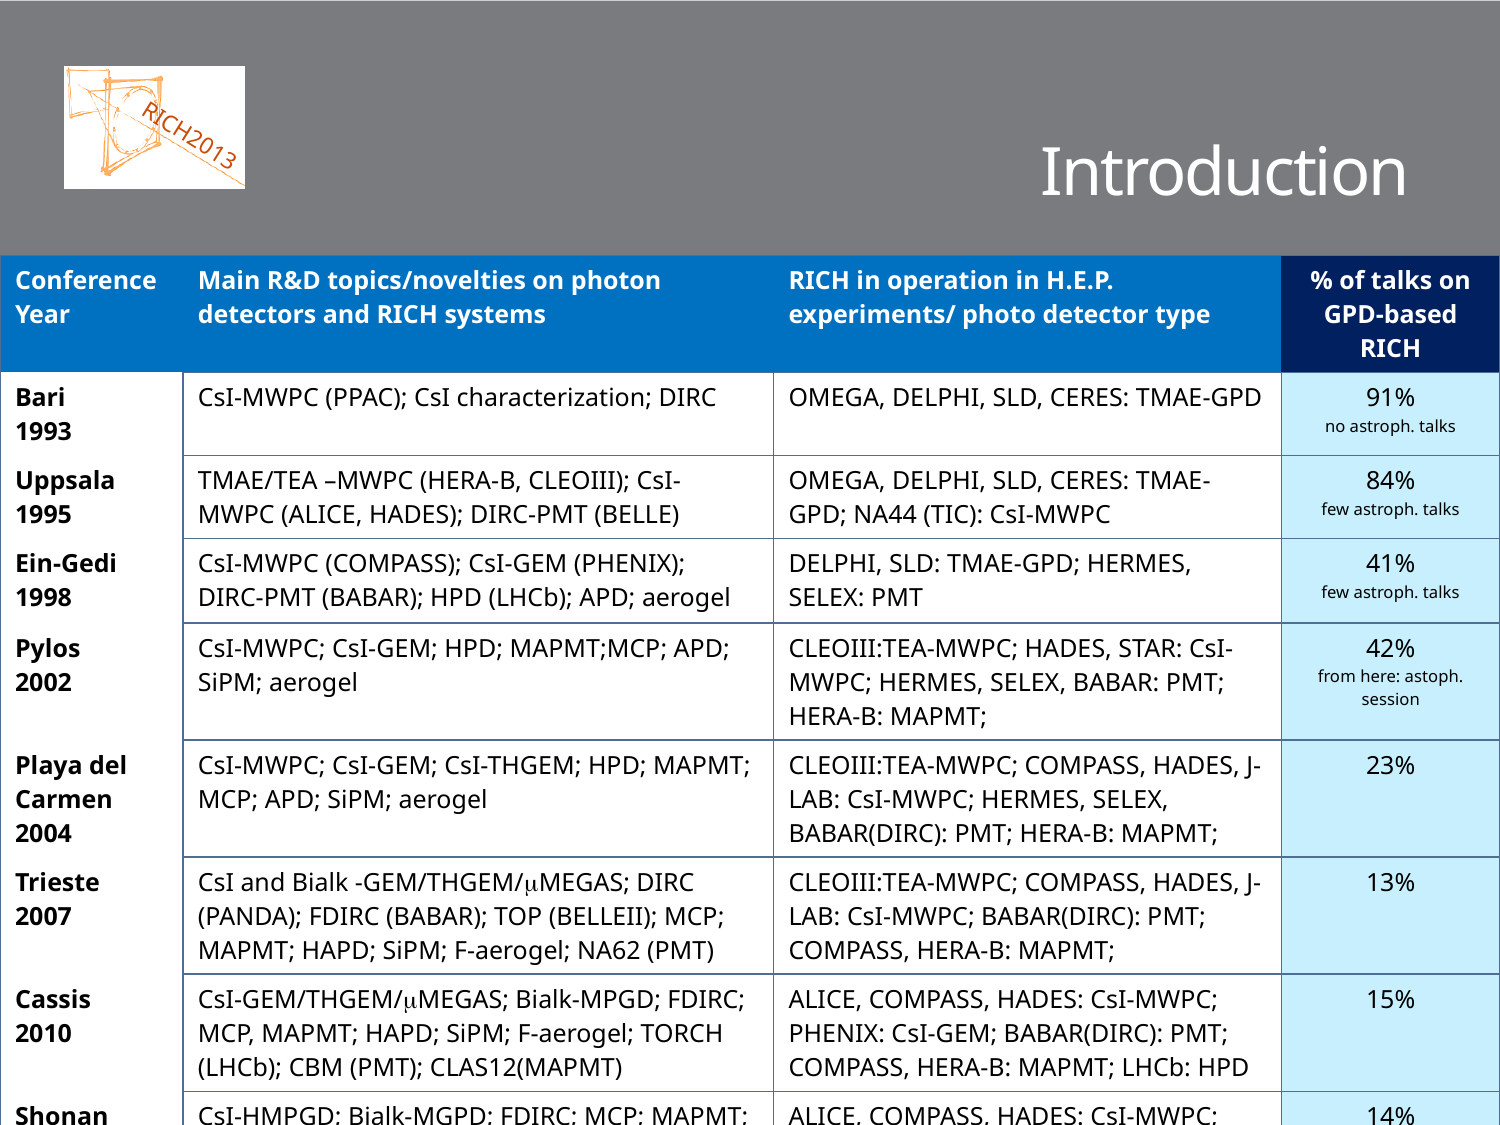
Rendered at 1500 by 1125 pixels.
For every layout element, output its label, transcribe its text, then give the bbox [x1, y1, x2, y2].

table_cell Uppsala 1995 [1, 456, 182, 539]
picture [64, 66, 245, 189]
table_header Conference Year [1, 256, 183, 372]
table_header Main R&D topics/novelties on photon detectors and RICH systems [183, 256, 774, 372]
table_cell 23% [1282, 741, 1499, 856]
table_cell CsI-GEM/THGEM/mMEGAS; Bialk-MPGD; FDIRC; MCP, MAPMT; HAPD; SiPM; F-aerogel; TORCH (LHCb); CBM (PMT); CLAS12(MAPMT) [184, 975, 773, 1091]
table_cell CsI-MWPC (PPAC); CsI characterization; DIRC [184, 373, 773, 455]
table_cell OMEGA, DELPHI, SLD, CERES: TMAE-GPD; NA44 (TIC): CsI-MWPC [774, 456, 1281, 538]
table_cell OMEGA, DELPHI, SLD, CERES: TMAE-GPD [774, 373, 1281, 455]
title Introduction [75, 87, 1425, 250]
table_cell CsI-MWPC; CsI-GEM; CsI-THGEM; HPD; MAPMT; MCP; APD; SiPM; aerogel [184, 741, 773, 856]
table_cell 84% few astroph. talks [1282, 456, 1499, 538]
table_cell Cassis 2010 [1, 974, 182, 1091]
table_cell ALICE, COMPASS, HADES: CsI-MWPC; PHENIX: CsI-GEM; BABAR(DIRC): PMT; COMPASS, HERA-B: MAPMT; LHCb: HPD [774, 975, 1281, 1091]
table_cell 41% few astroph. talks [1282, 539, 1499, 622]
table_header RICH in operation in H.E.P. experiments/ photo detector type [774, 256, 1281, 372]
table_cell DELPHI, SLD: TMAE-GPD; HERMES, SELEX: PMT [774, 539, 1281, 622]
table_cell 42% from here: astoph. session [1282, 624, 1499, 739]
table_header % of talks on GPD-based RICH [1281, 256, 1499, 372]
table_cell Ein-Gedi 1998 [1, 539, 182, 623]
table_cell Shonan 2013 [1, 1091, 182, 1125]
table_cell Pylos 2002 [1, 623, 182, 740]
table_cell 13% [1282, 858, 1499, 973]
table_cell 15% [1282, 975, 1499, 1091]
table_cell CsI and Bialk -GEM/THGEM/mMEGAS; DIRC (PANDA); FDIRC (BABAR); TOP (BELLEII); MCP; MAPMT; HAPD; SiPM; F-aerogel; NA62 (PMT) [184, 858, 773, 973]
table_cell CsI-HMPGD; Bialk-MGPD; FDIRC; MCP; MAPMT; HAPD; SiPM; F-aerogel; TOP; TORCH (LHCb); CBM (PMT); CLAS12(MAPMT) [184, 1092, 773, 1125]
table_cell ALICE, COMPASS, HADES: CsI-MWPC; PHENIX: CsI-GEM; COMPASS: MAPMT; LHCb: HPD [774, 1092, 1281, 1125]
table_cell 14% [1282, 1092, 1499, 1125]
table_cell CLEOIII:TEA-MWPC; COMPASS, HADES, J-LAB: CsI-MWPC; HERMES, SELEX, BABAR(DIRC): PMT; HERA-B: MAPMT; [774, 741, 1281, 856]
table_cell Trieste 2007 [1, 857, 182, 974]
table_cell TMAE/TEA –MWPC (HERA-B, CLEOIII); CsI-MWPC (ALICE, HADES); DIRC-PMT (BELLE) [184, 456, 773, 538]
table_cell CsI-MWPC (COMPASS); CsI-GEM (PHENIX); DIRC-PMT (BABAR); HPD (LHCb); APD; aerogel [184, 539, 773, 622]
table_cell CLEOIII:TEA-MWPC; HADES, STAR: CsI-MWPC; HERMES, SELEX, BABAR: PMT; HERA-B: MAPMT; [774, 624, 1281, 739]
table_cell Playa del Carmen 2004 [1, 740, 182, 857]
table_cell 91% no astroph. talks [1282, 373, 1499, 455]
table_cell Bari 1993 [1, 372, 182, 456]
table_cell CsI-MWPC; CsI-GEM; HPD; MAPMT;MCP; APD; SiPM; aerogel [184, 624, 773, 739]
table_cell CLEOIII:TEA-MWPC; COMPASS, HADES, J-LAB: CsI-MWPC; BABAR(DIRC): PMT; COMPASS, HERA-B: MAPMT; [774, 858, 1281, 973]
